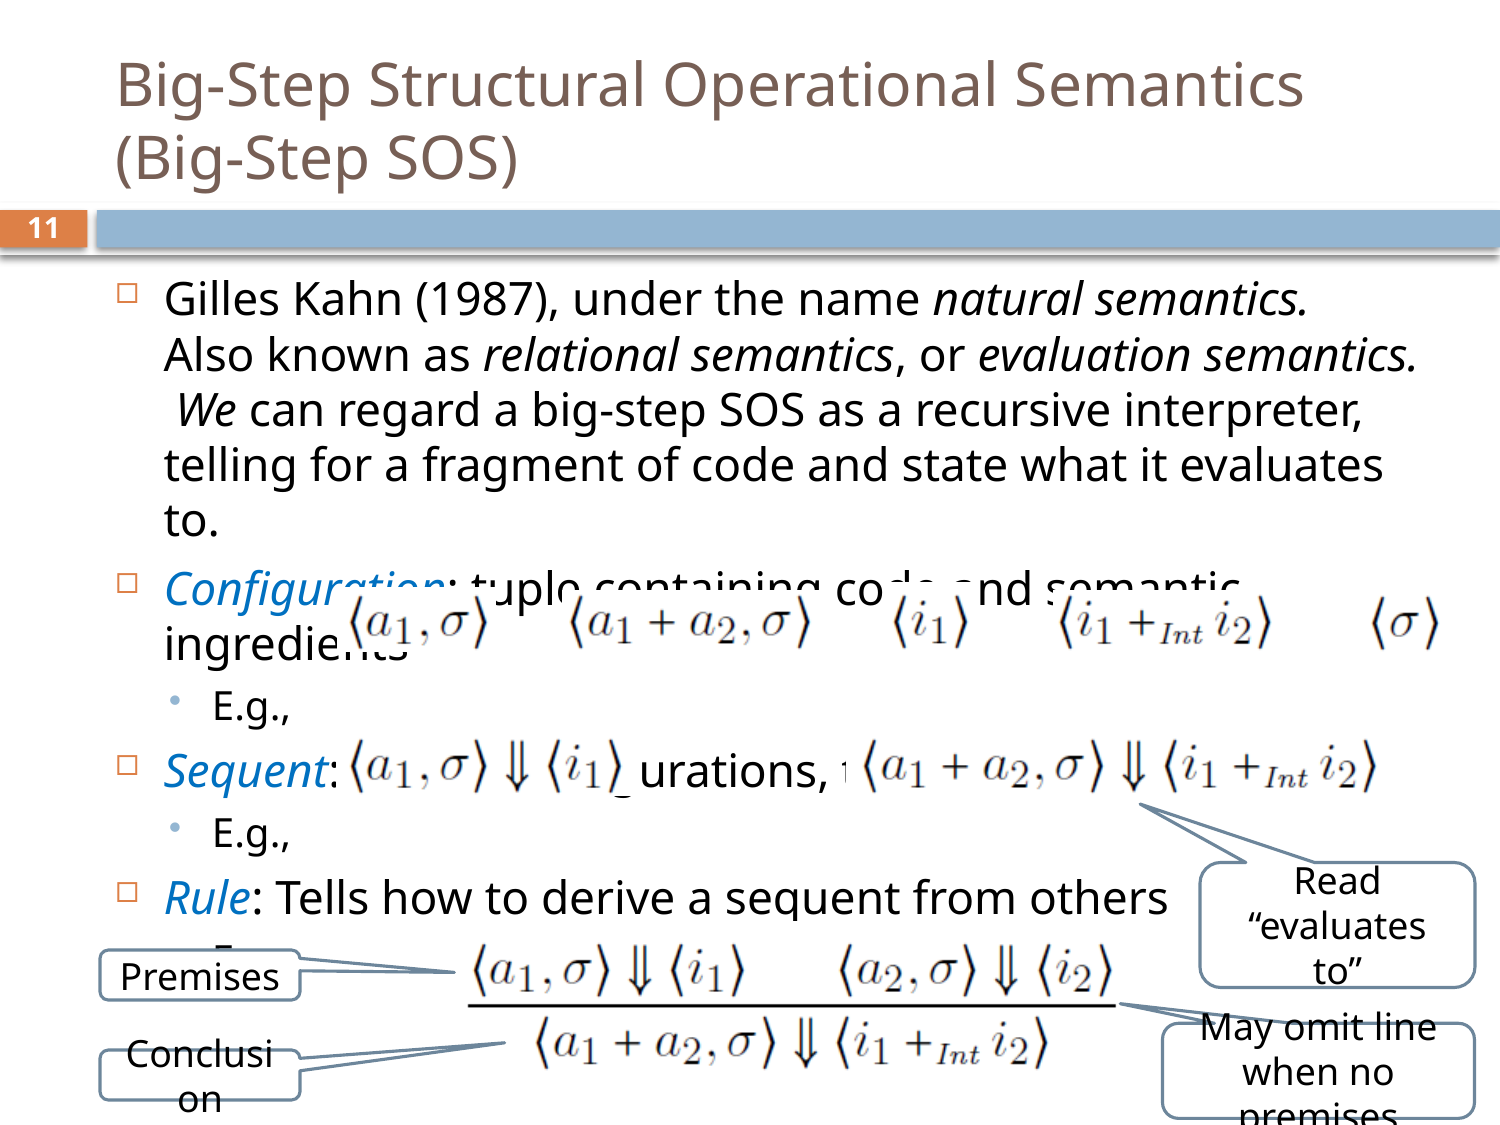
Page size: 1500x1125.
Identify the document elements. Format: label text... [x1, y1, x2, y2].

picture [337, 587, 496, 653]
picture [335, 729, 635, 796]
text_box Read “evaluates to” [1151, 812, 1477, 990]
title Big-Step Structural Operational Semantics (Big-Step SOS) [100, 37, 1438, 200]
text_box Conclusion [98, 1046, 431, 1102]
picture [887, 581, 976, 653]
list Gilles Kahn (1987), under the name natural semantics. Also known as relational semantics, or evaluation semantics. We can regard a big-step SOS as a recursive interpreter, telling for a fragment of code and state what it evaluates to. Configuration: tuple containing code and semantic ingredients E.g., Sequent: Pair of configurations, to be derived or proved E.g., Rule: Tells how to derive a sequent from others E.g., [100, 262, 1438, 1000]
picture [437, 921, 1138, 1088]
picture [1362, 583, 1446, 664]
text_box May omit line when no premises [1143, 1004, 1477, 1120]
text_box Premises [98, 948, 431, 1002]
picture [1052, 590, 1276, 660]
picture [846, 734, 1388, 802]
slide_number 11 [0, 208, 88, 249]
picture [562, 590, 820, 662]
